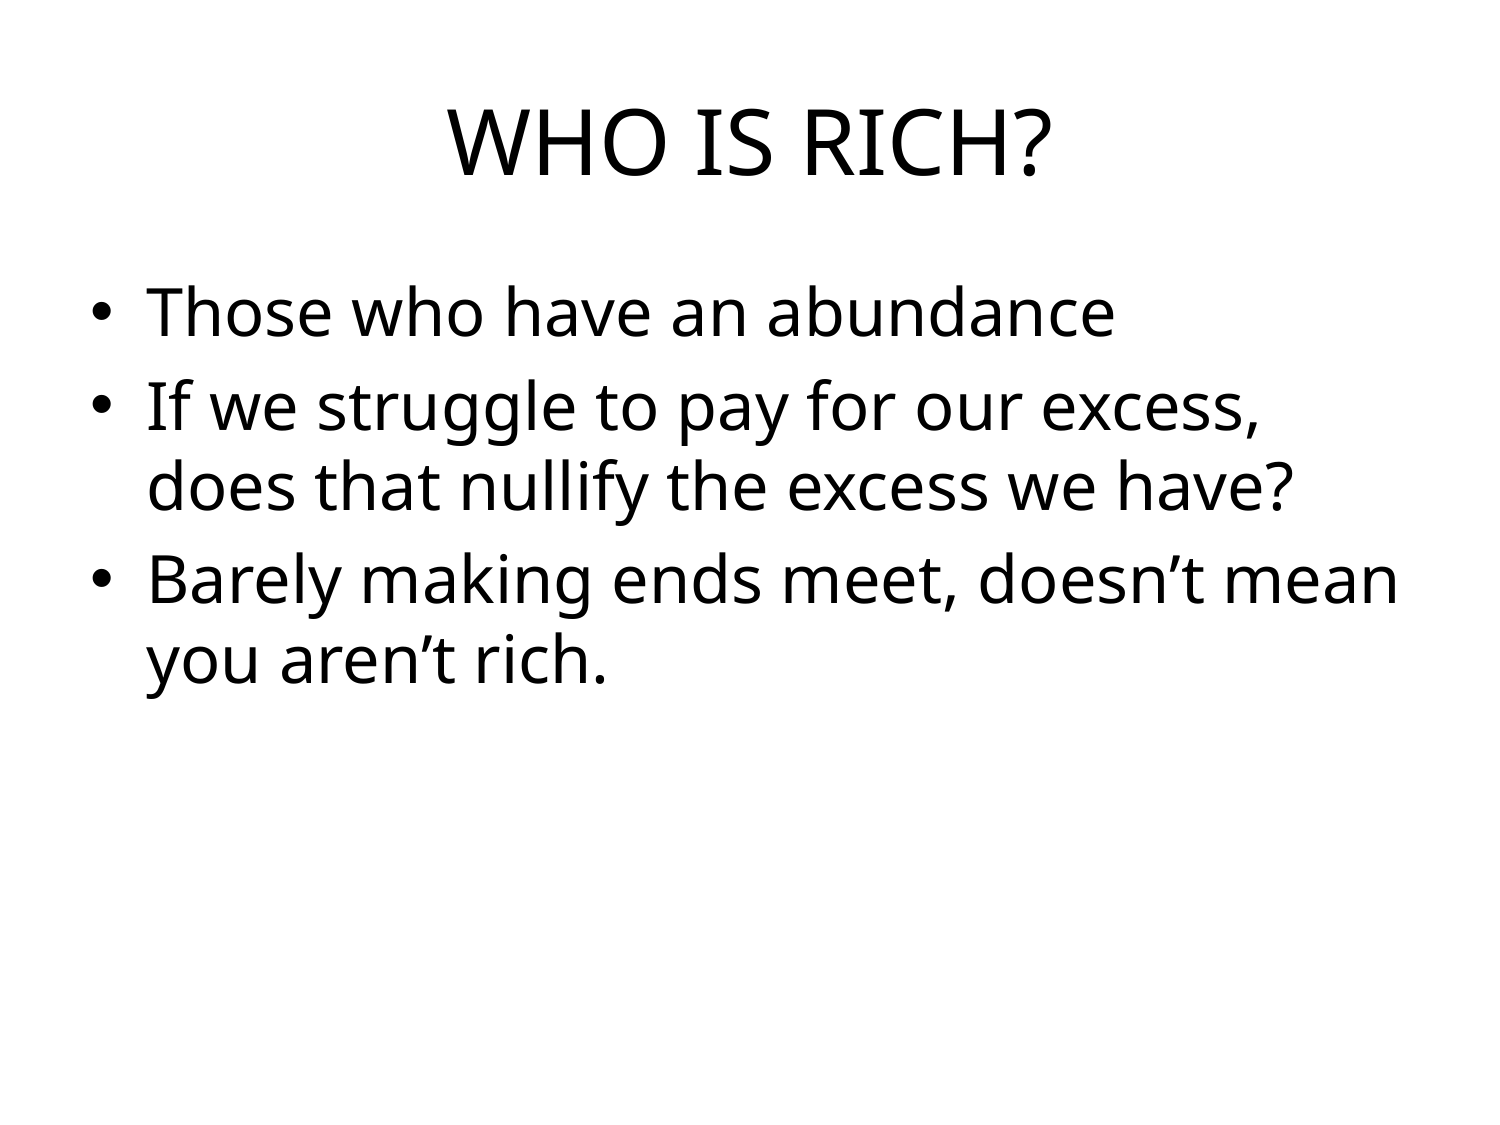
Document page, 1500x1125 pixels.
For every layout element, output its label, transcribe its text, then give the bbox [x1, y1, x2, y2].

title WHO IS RICH? [75, 45, 1425, 233]
list Those who have an abundance If we struggle to pay for our excess, does that nullify the excess we have? Barely making ends meet, doesn’t mean you aren’t rich. [75, 262, 1425, 1005]
